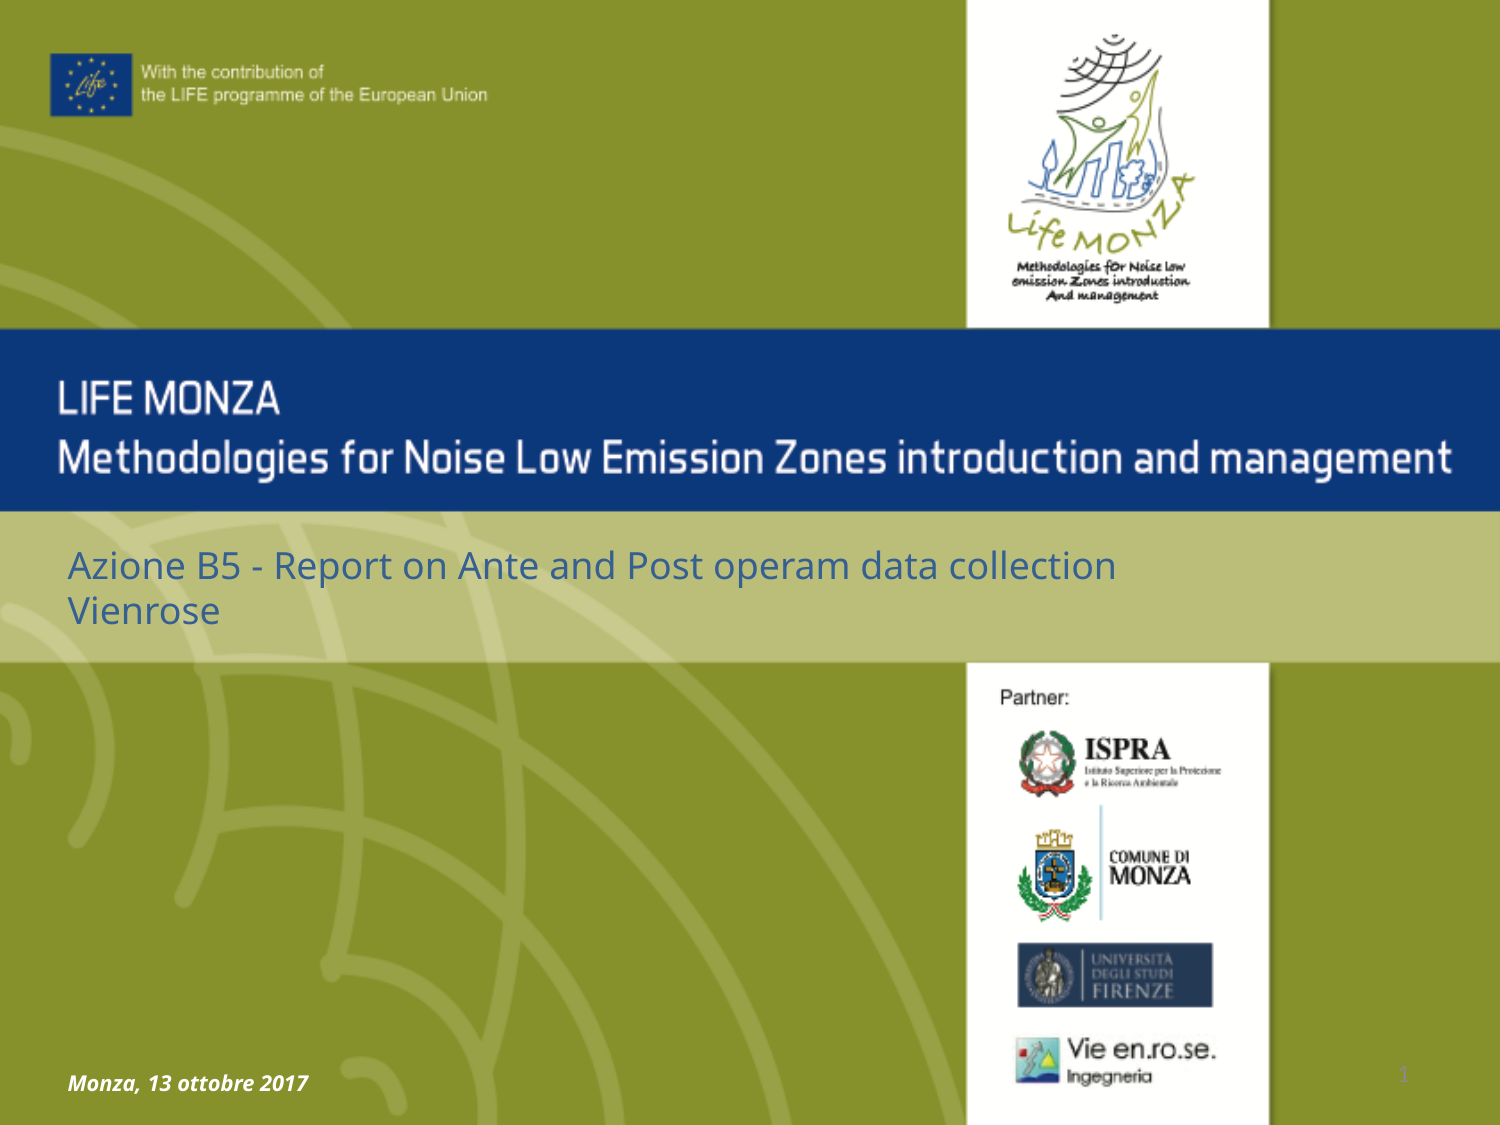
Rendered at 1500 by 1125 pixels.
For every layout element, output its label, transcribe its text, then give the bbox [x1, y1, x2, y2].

picture [0, 0, 1500, 1125]
text_box Monza, 13 ottobre 2017 [52, 1062, 340, 1104]
text_box Azione B5 - Report on Ante and Post operam data collection Vienrose [52, 535, 1483, 640]
slide_number 1 [1074, 1042, 1425, 1103]
